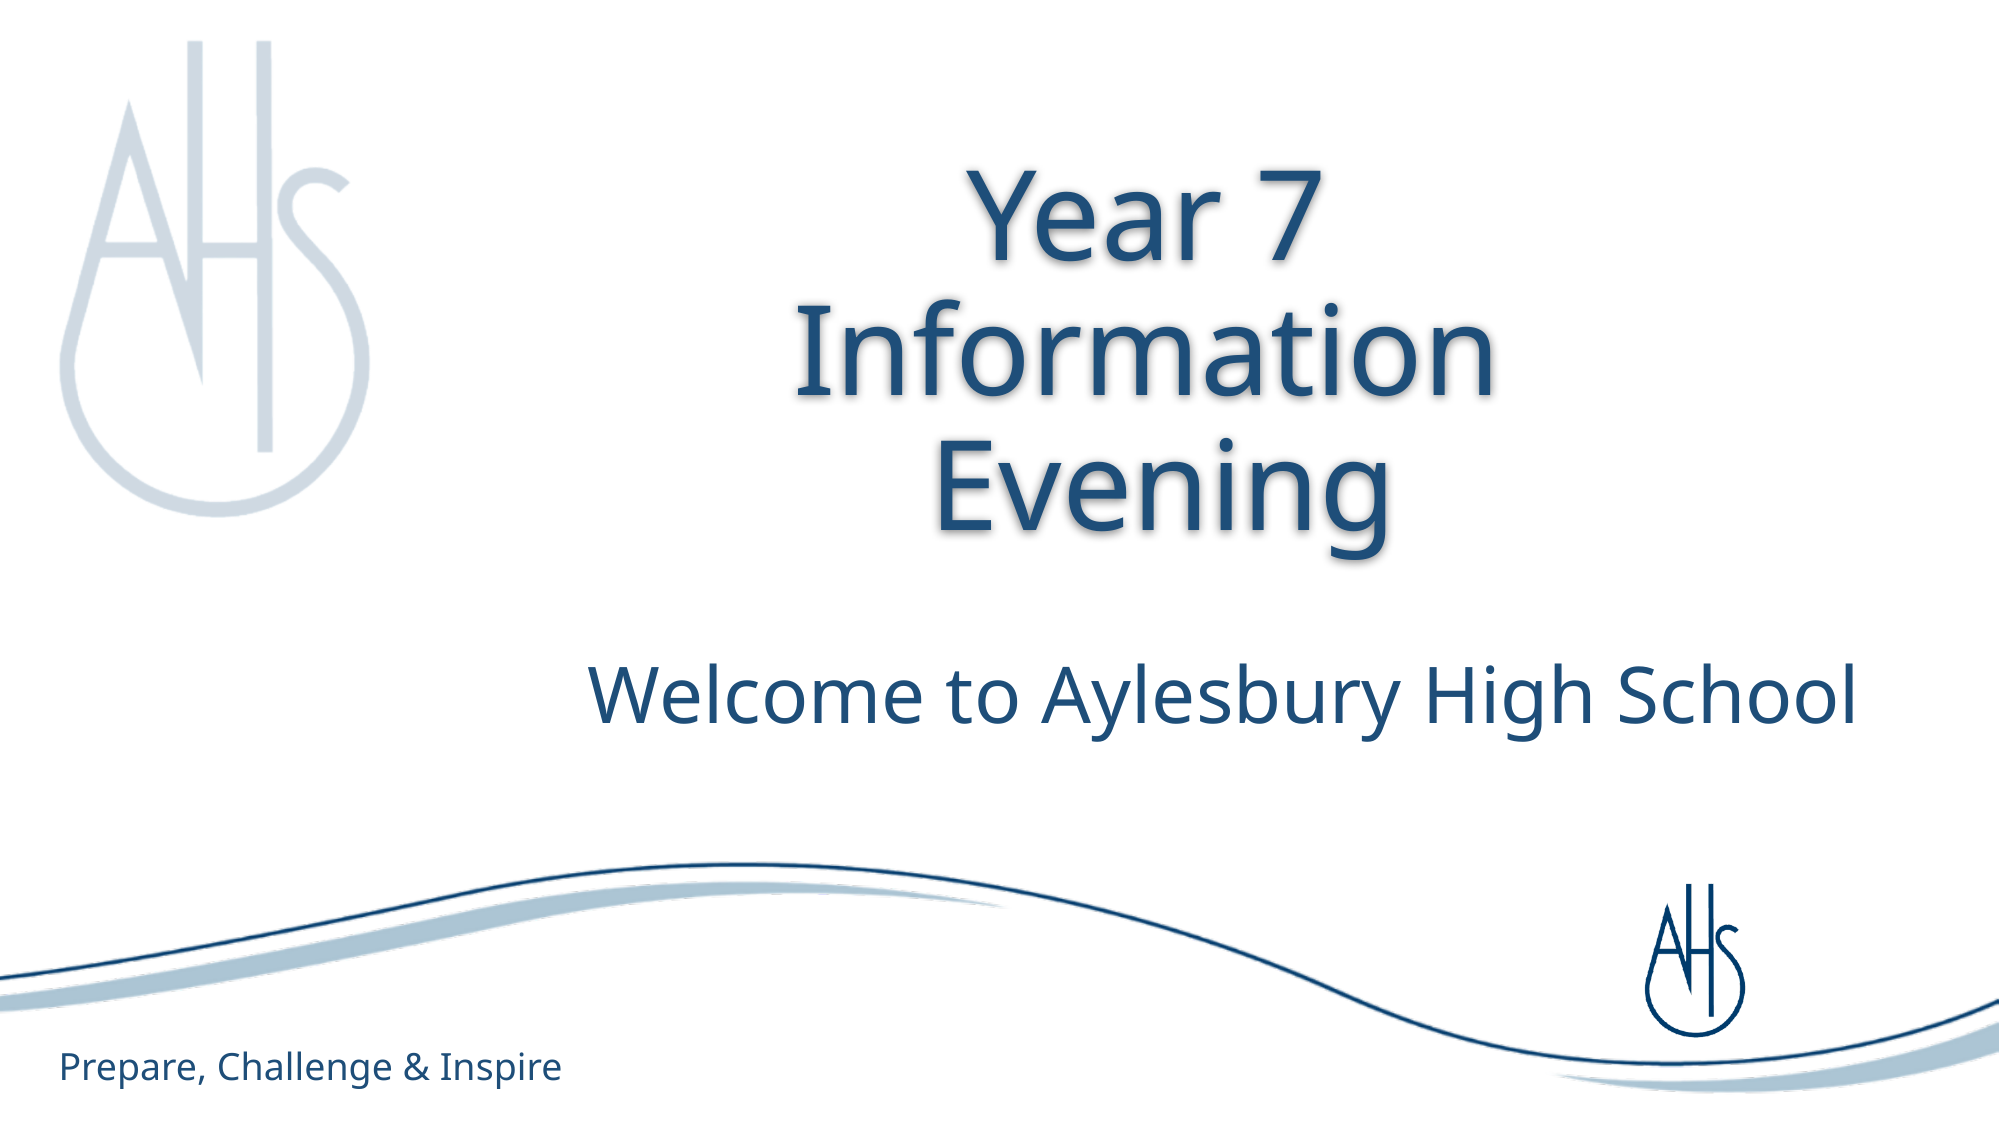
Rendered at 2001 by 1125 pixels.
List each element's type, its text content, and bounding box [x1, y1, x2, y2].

subtitle Welcome to Aylesbury High School [550, 648, 1899, 824]
picture [43, 30, 385, 525]
picture [0, 822, 1999, 1125]
title Year 7 Information Evening [445, 144, 1882, 565]
